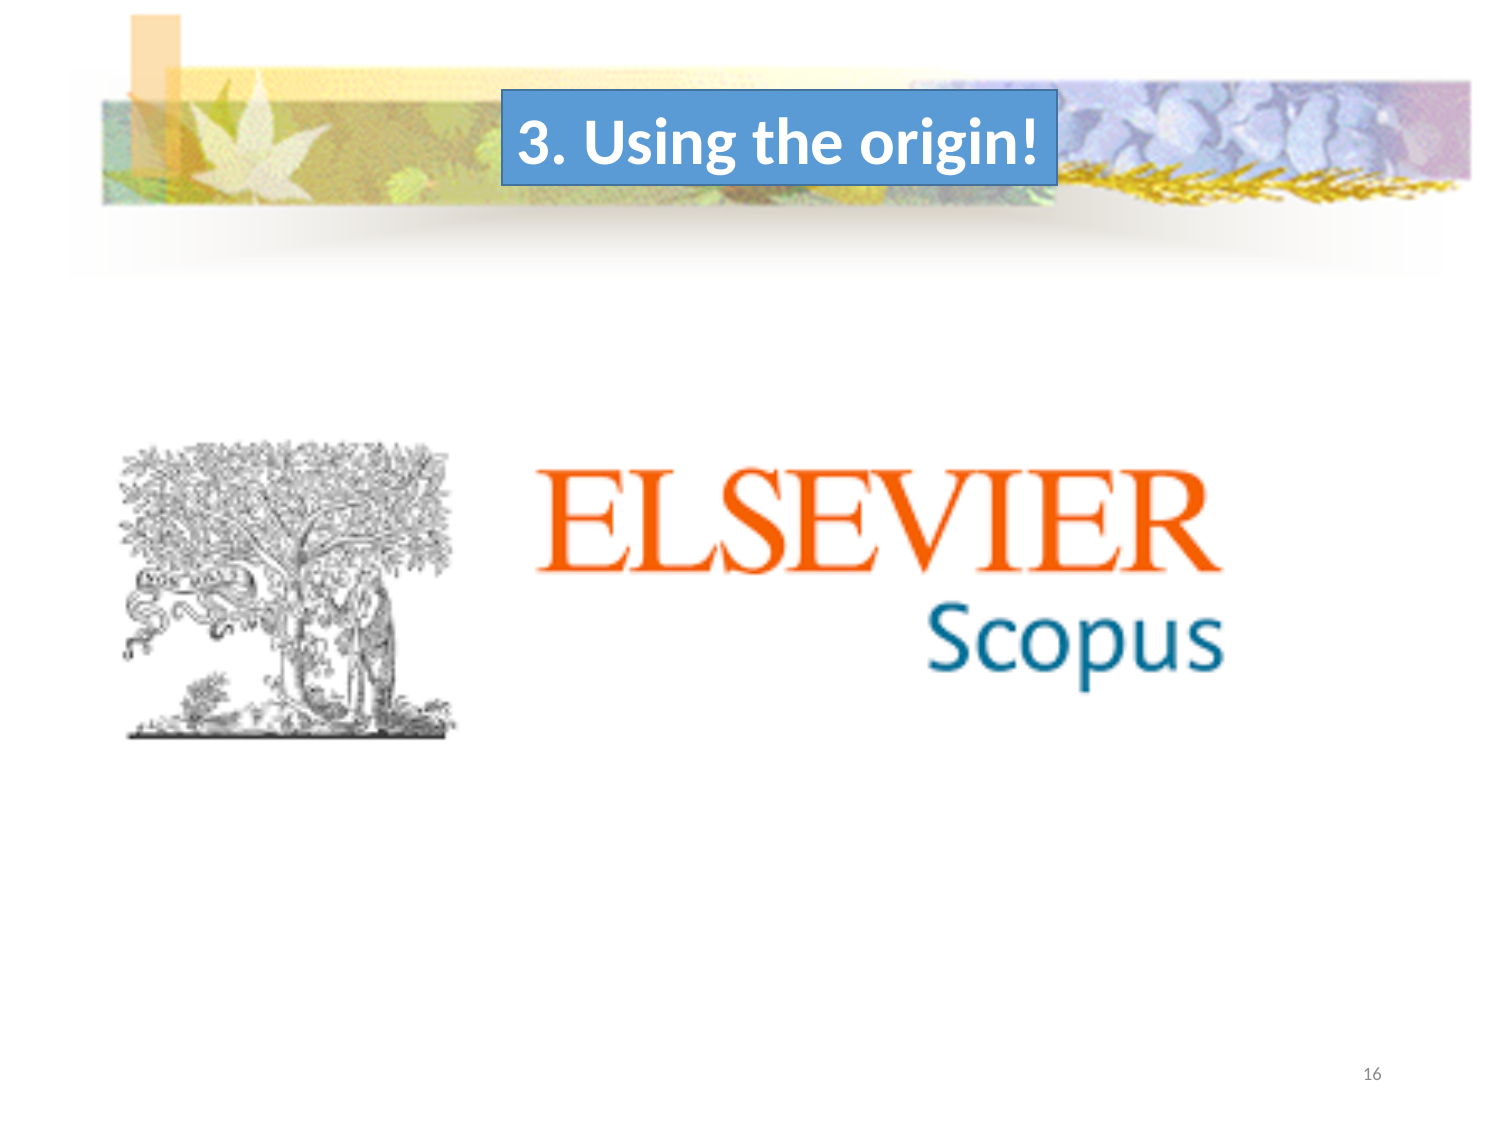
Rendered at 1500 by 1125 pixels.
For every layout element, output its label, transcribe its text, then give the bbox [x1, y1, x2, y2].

picture [0, 2, 1496, 278]
slide_number 16 [1059, 1042, 1397, 1103]
picture [103, 387, 1500, 794]
